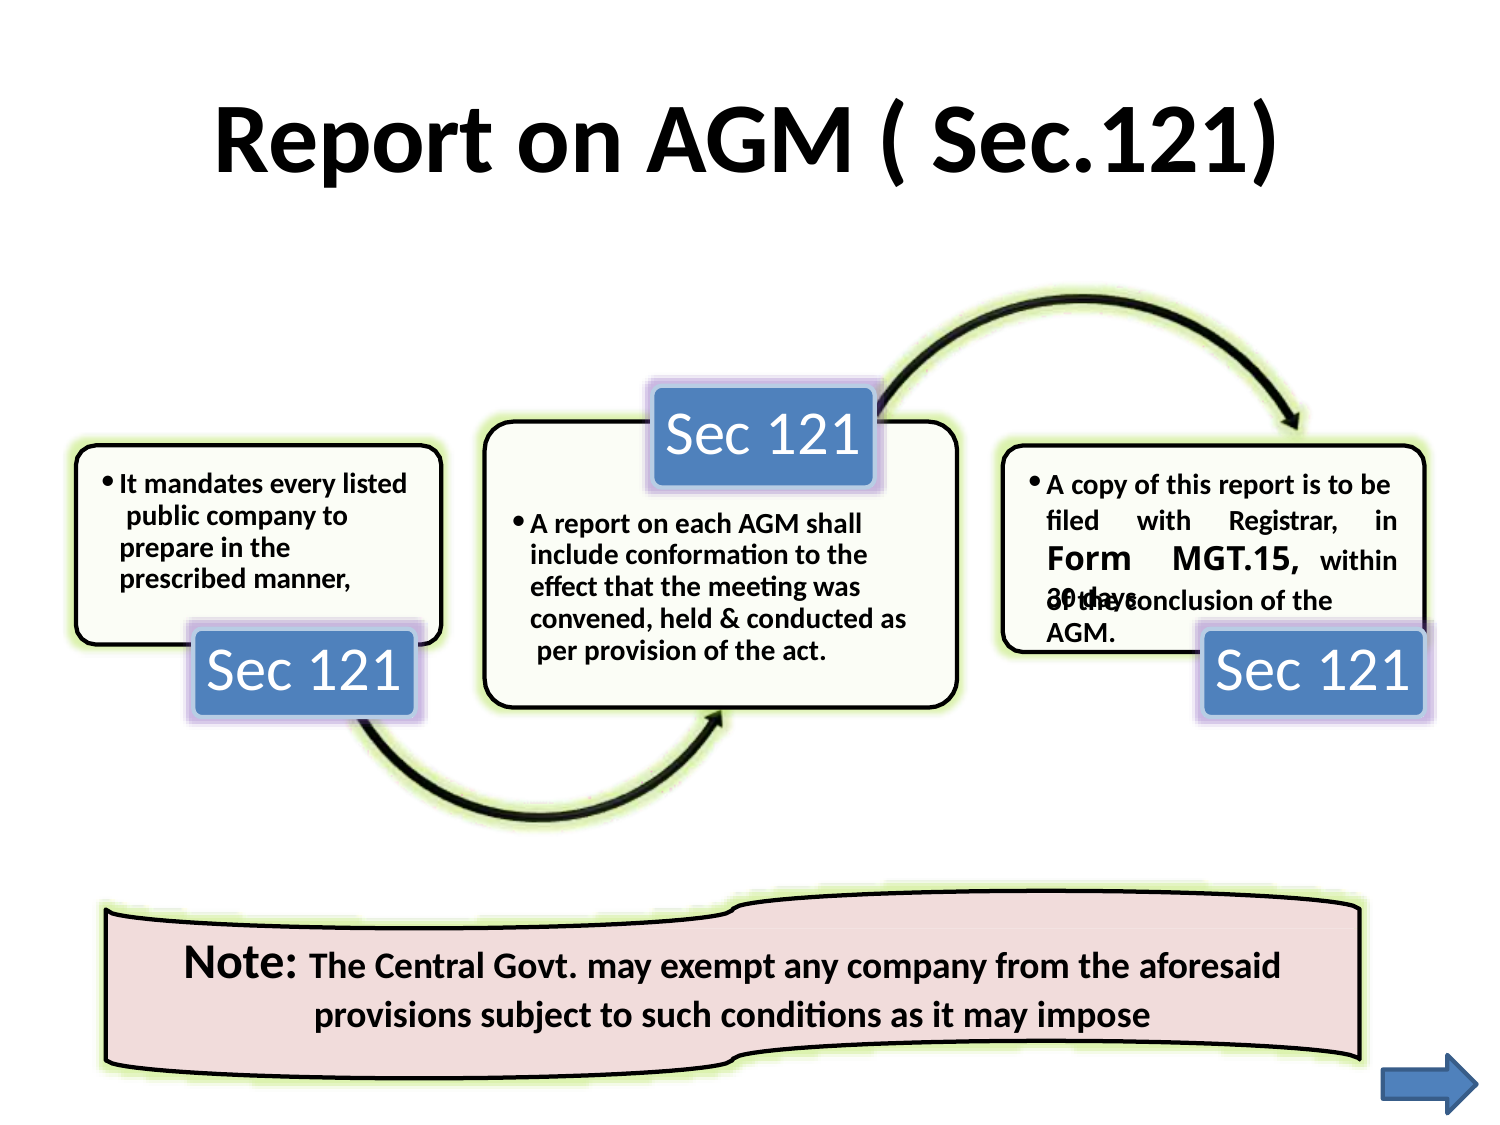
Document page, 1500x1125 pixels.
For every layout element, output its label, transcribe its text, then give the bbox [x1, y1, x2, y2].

text_box A report on each AGM shall include conformation to the effect that the meeting was convened, held & conducted as per provision of the act. [509, 502, 911, 667]
text_box It mandates every listed public company to prepare in the prescribed manner, [98, 463, 413, 596]
text_box [1382, 1054, 1477, 1114]
text_box A copy of this report is to be filed with Registrar, in Form MGT.15, within 30 days [1025, 463, 1399, 614]
text_box [652, 385, 875, 488]
text_box [92, 877, 1373, 1092]
text_box [484, 421, 958, 708]
title Report on AGM ( Sec.121) [211, 70, 1288, 261]
text_box [1182, 609, 1445, 737]
text_box of the conclusion of the [1044, 579, 1335, 617]
text_box [341, 697, 737, 837]
text_box [983, 426, 1444, 672]
text_box [632, 366, 895, 507]
text_box [105, 890, 1360, 1079]
text_box [853, 277, 1317, 448]
text_box [1002, 445, 1425, 653]
text_box [465, 402, 977, 727]
text_box Note: The Central Govt. may exempt any company from the aforesaid provisions subject to such conditions as it may impose [177, 926, 1288, 1035]
text_box Sec 121 [1213, 625, 1414, 703]
text_box Sec 121 [204, 625, 404, 703]
text_box [1202, 628, 1426, 718]
text_box AGM. [1044, 611, 1119, 649]
text_box [75, 445, 442, 645]
text_box [193, 628, 416, 718]
text_box [173, 609, 436, 737]
text_box Sec 121 [663, 389, 863, 467]
text_box [62, 432, 455, 658]
